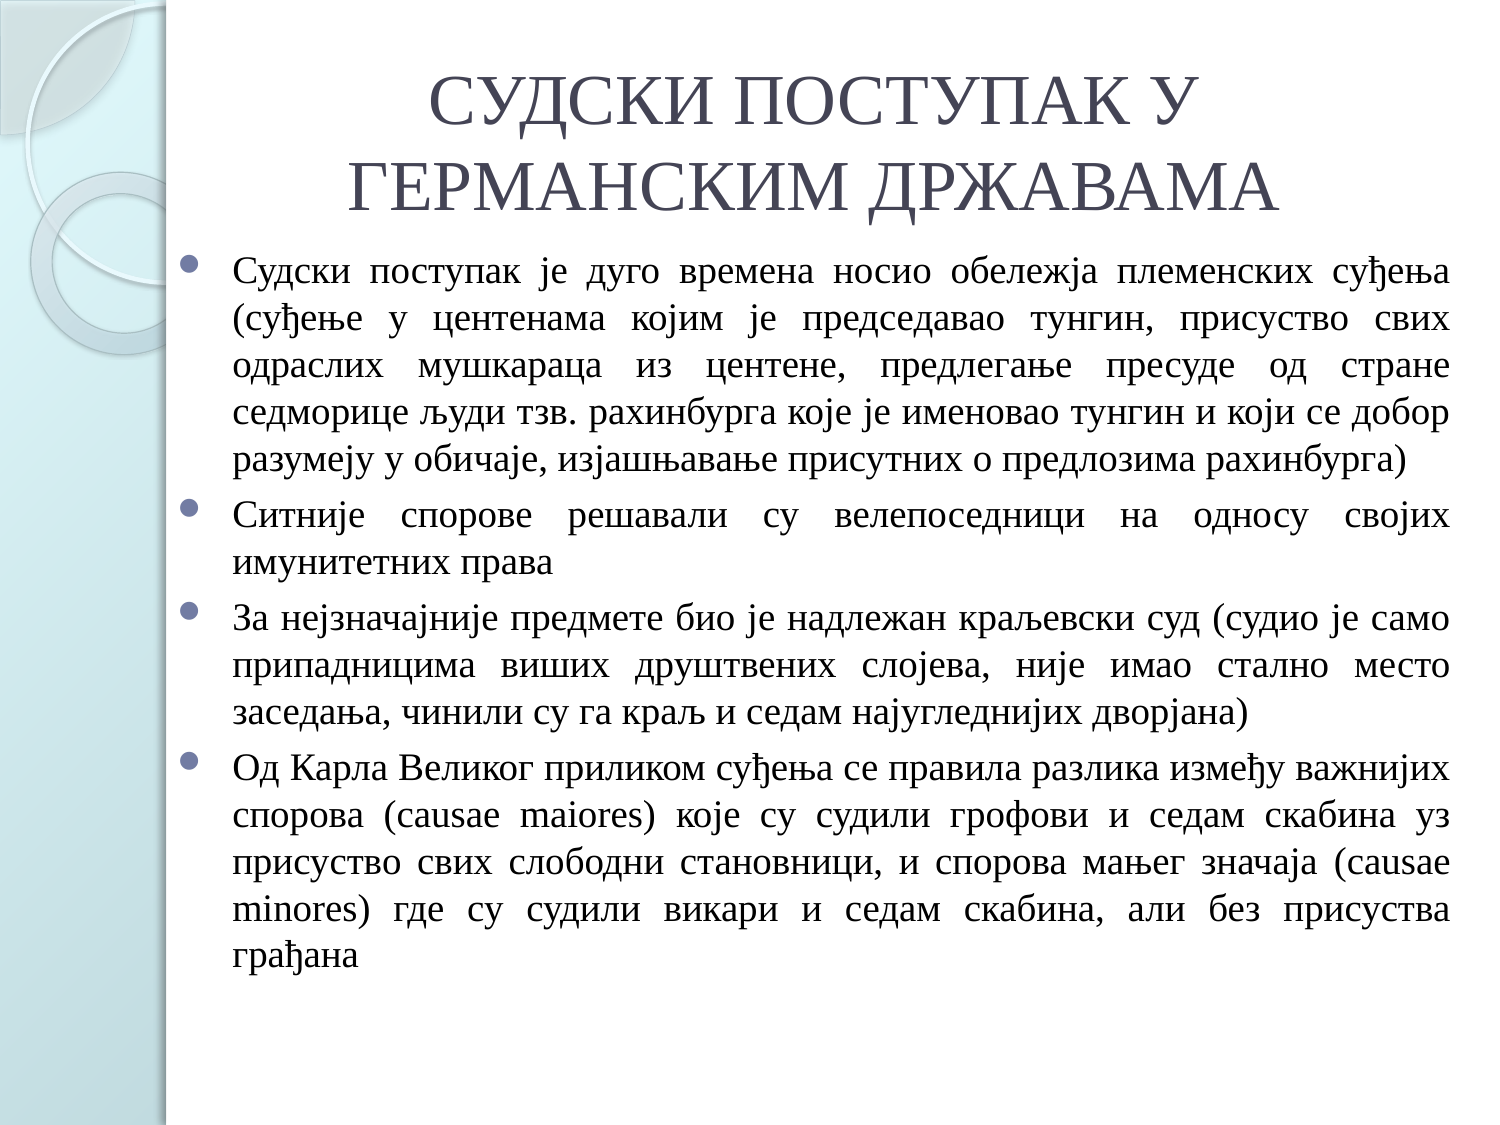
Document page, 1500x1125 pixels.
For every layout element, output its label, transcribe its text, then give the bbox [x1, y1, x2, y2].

title СУДСКИ ПОСТУПАК У ГЕРМАНСКИМ ДРЖАВАМА [162, 45, 1466, 233]
list Судски поступак је дуго времена носио обележја племенских суђења (суђење у центенама којим је председавао тунгин, присуство свих одраслих мушкараца из центене, предлегање пресуде од стране седморице људи тзв. рахинбурга које је именовао тунгин и који се добор разумеју у обичаје, изјашњавање присутних о предлозима рахинбурга) Ситније спорове решавали су велепоседници на односу својих имунитетних права За нејзначајније предмете био је надлежан краљевски суд (судио је само припадницима виших друштвених слојева, није имао стално место заседања, чинили су га краљ и седам најугледнијих дворјана) Од Карла Великог приликом суђења се правила разлика између важнијих спорова (causae maiores) које су судили грофови и седам скабина уз присуство свих слободни становници, и спорова мањег значаја (causae minores) где су судили викари и седам скабина, али без присуства грађана [162, 237, 1466, 1025]
